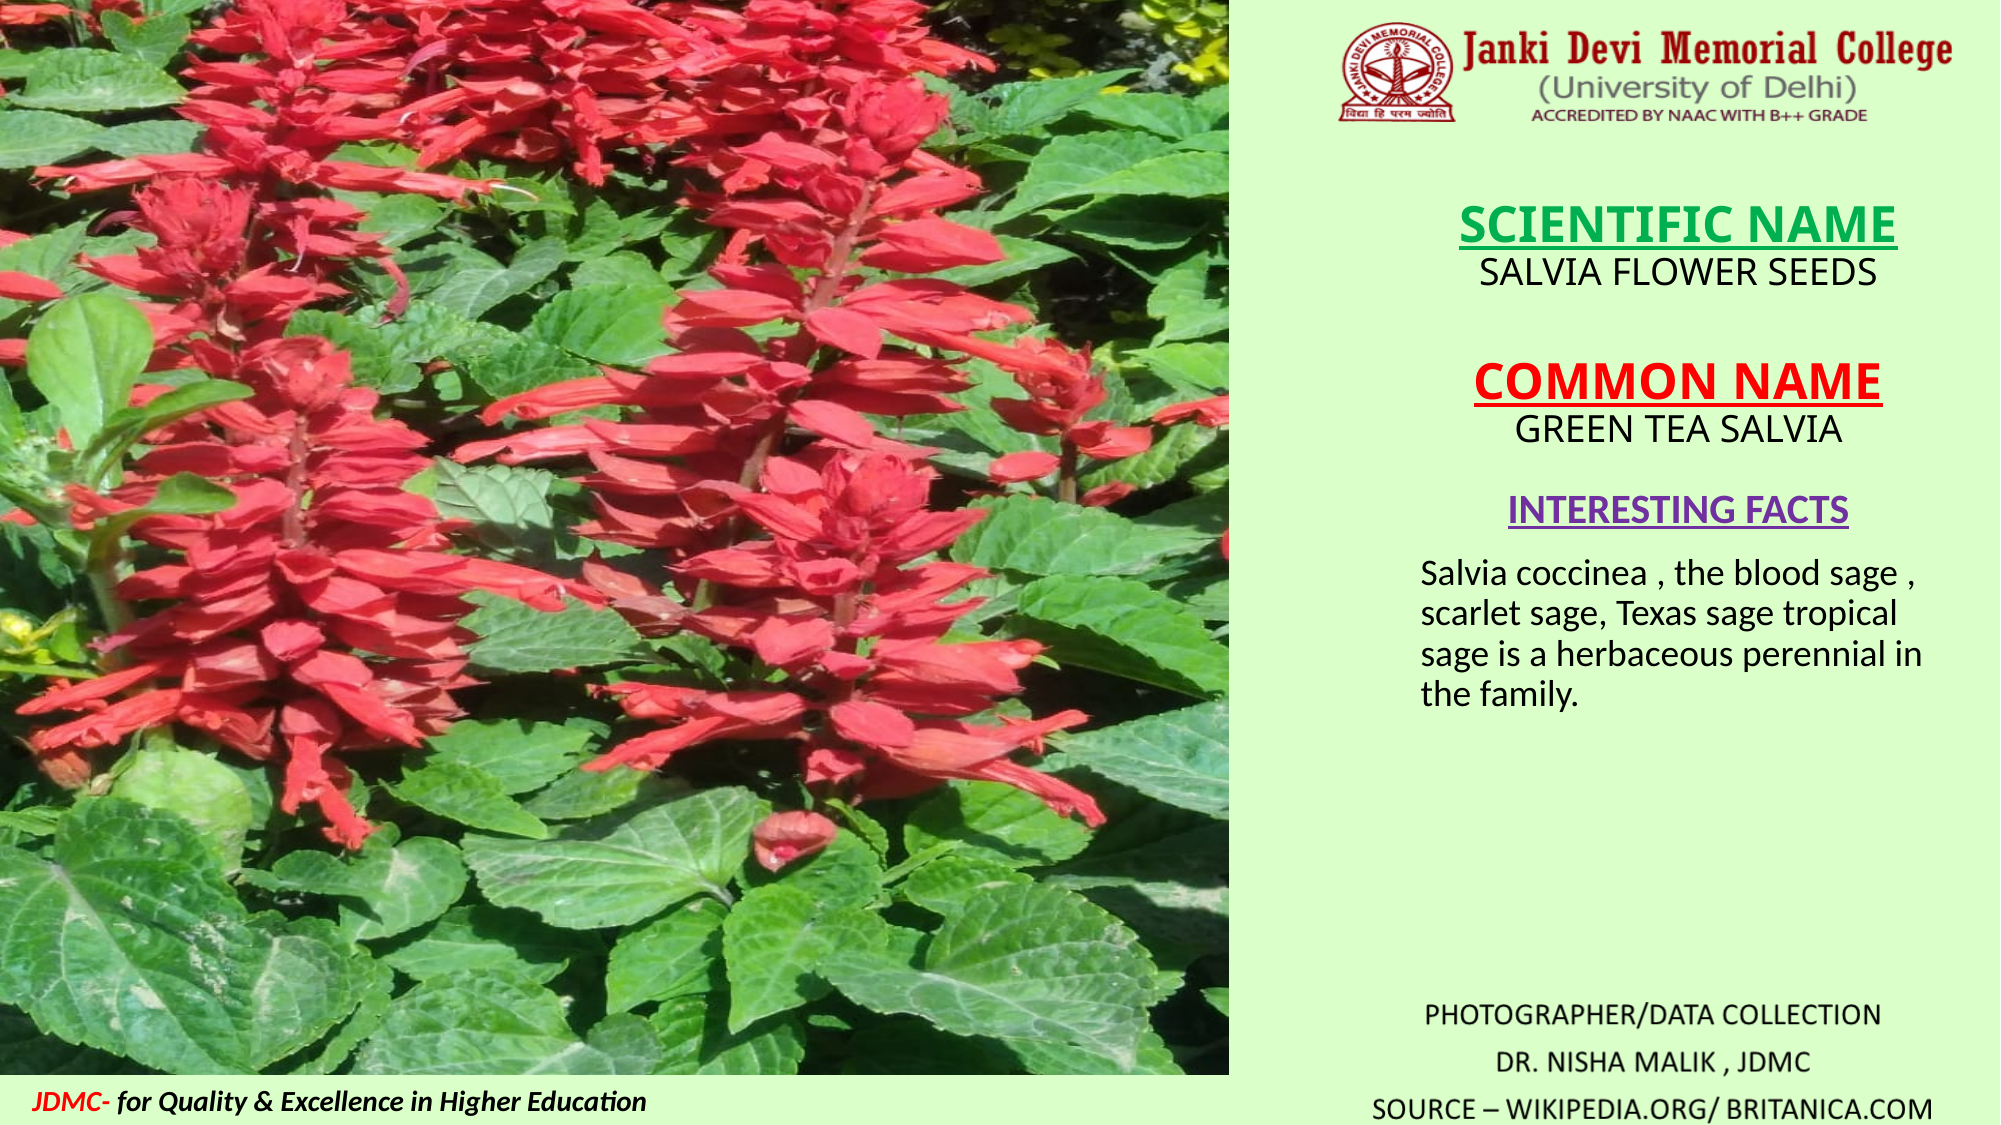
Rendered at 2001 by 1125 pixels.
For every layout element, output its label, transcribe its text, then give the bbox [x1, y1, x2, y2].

picture [1337, 22, 1953, 71]
list INTERESTING FACTS Salvia coccinea , the blood sage , scarlet sage, Texas sage tropical sage is a herbaceous perennial in the family. [1405, 479, 1952, 983]
picture [1353, 985, 1953, 1125]
title SCIENTIFIC NAME SALVIA FLOWER SEEDS COMMON NAME GREEN TEA SALVIA [1253, 71, 2000, 534]
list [0, 0, 1229, 1075]
